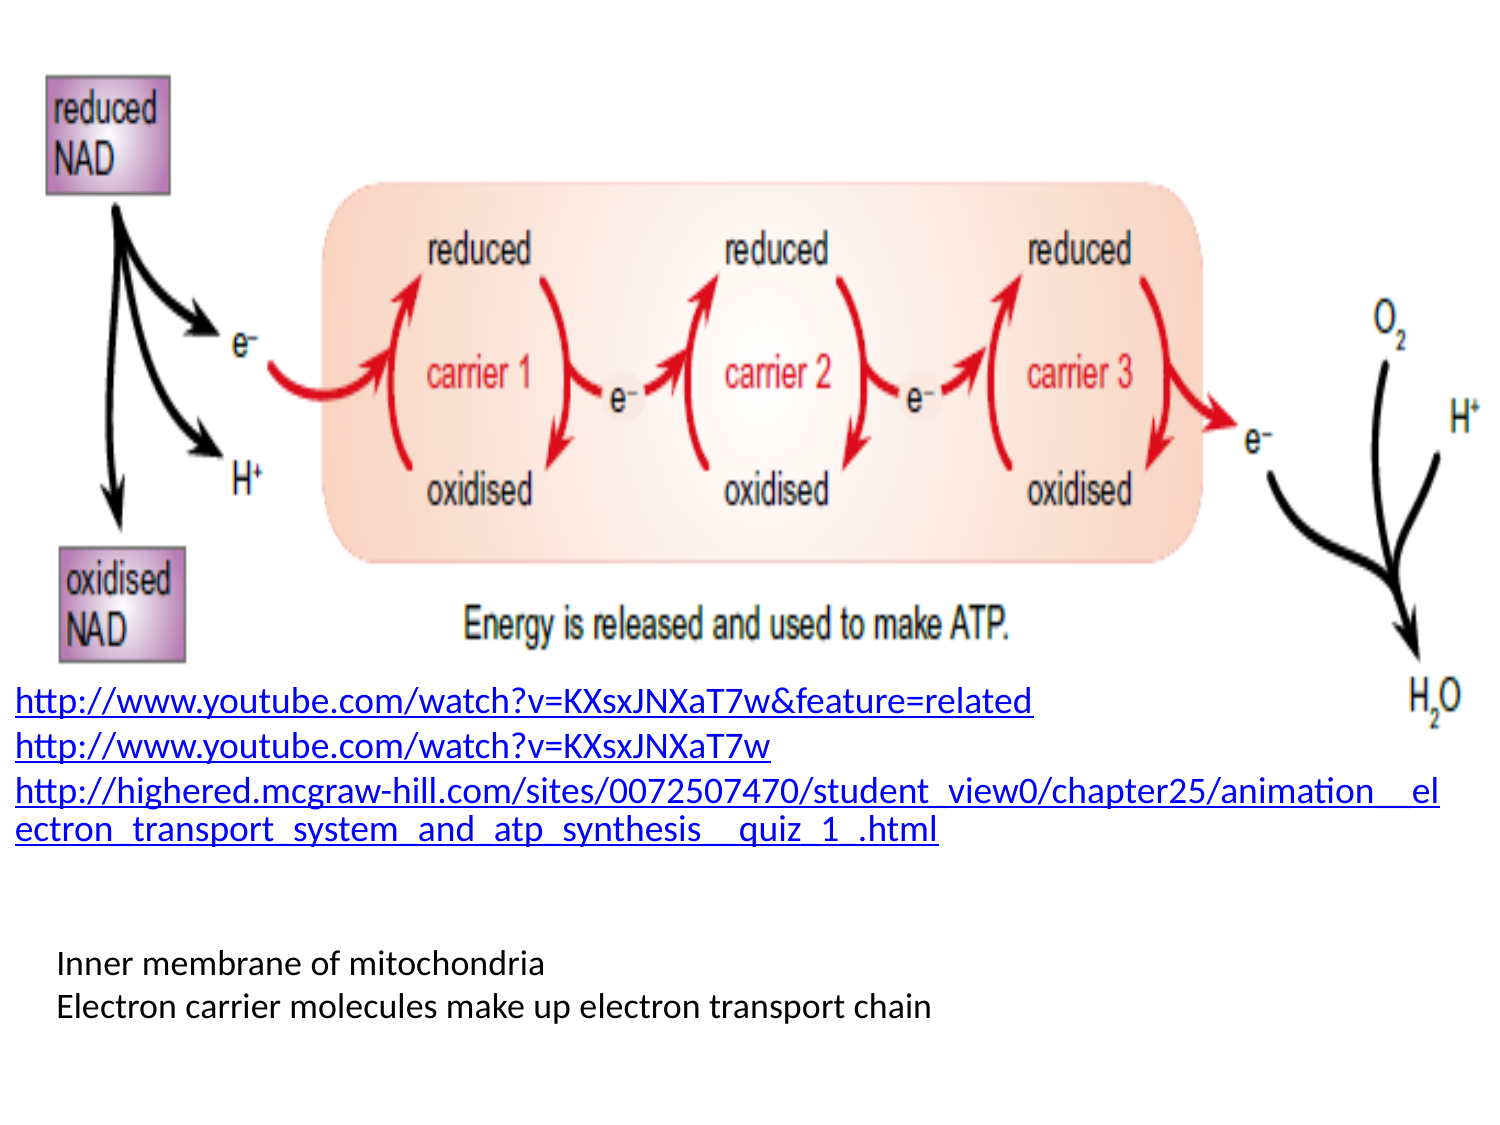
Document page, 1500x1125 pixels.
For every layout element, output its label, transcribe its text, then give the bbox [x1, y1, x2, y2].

title Inner membrane of mitochondria Electron carrier molecules make up electron transport chain [41, 954, 1392, 1034]
picture [0, 42, 1500, 740]
text_box http://www.youtube.com/watch?v=KXsxJNXaT7w&feature=related http://www.youtube.com/watch?v=KXsxJNXaT7w http://highered.mcgraw-hill.com/sites/0072507470/student_view0/chapter25/animation__electron_transport_system_and_atp_synthesis__quiz_1_.html [0, 748, 1471, 954]
